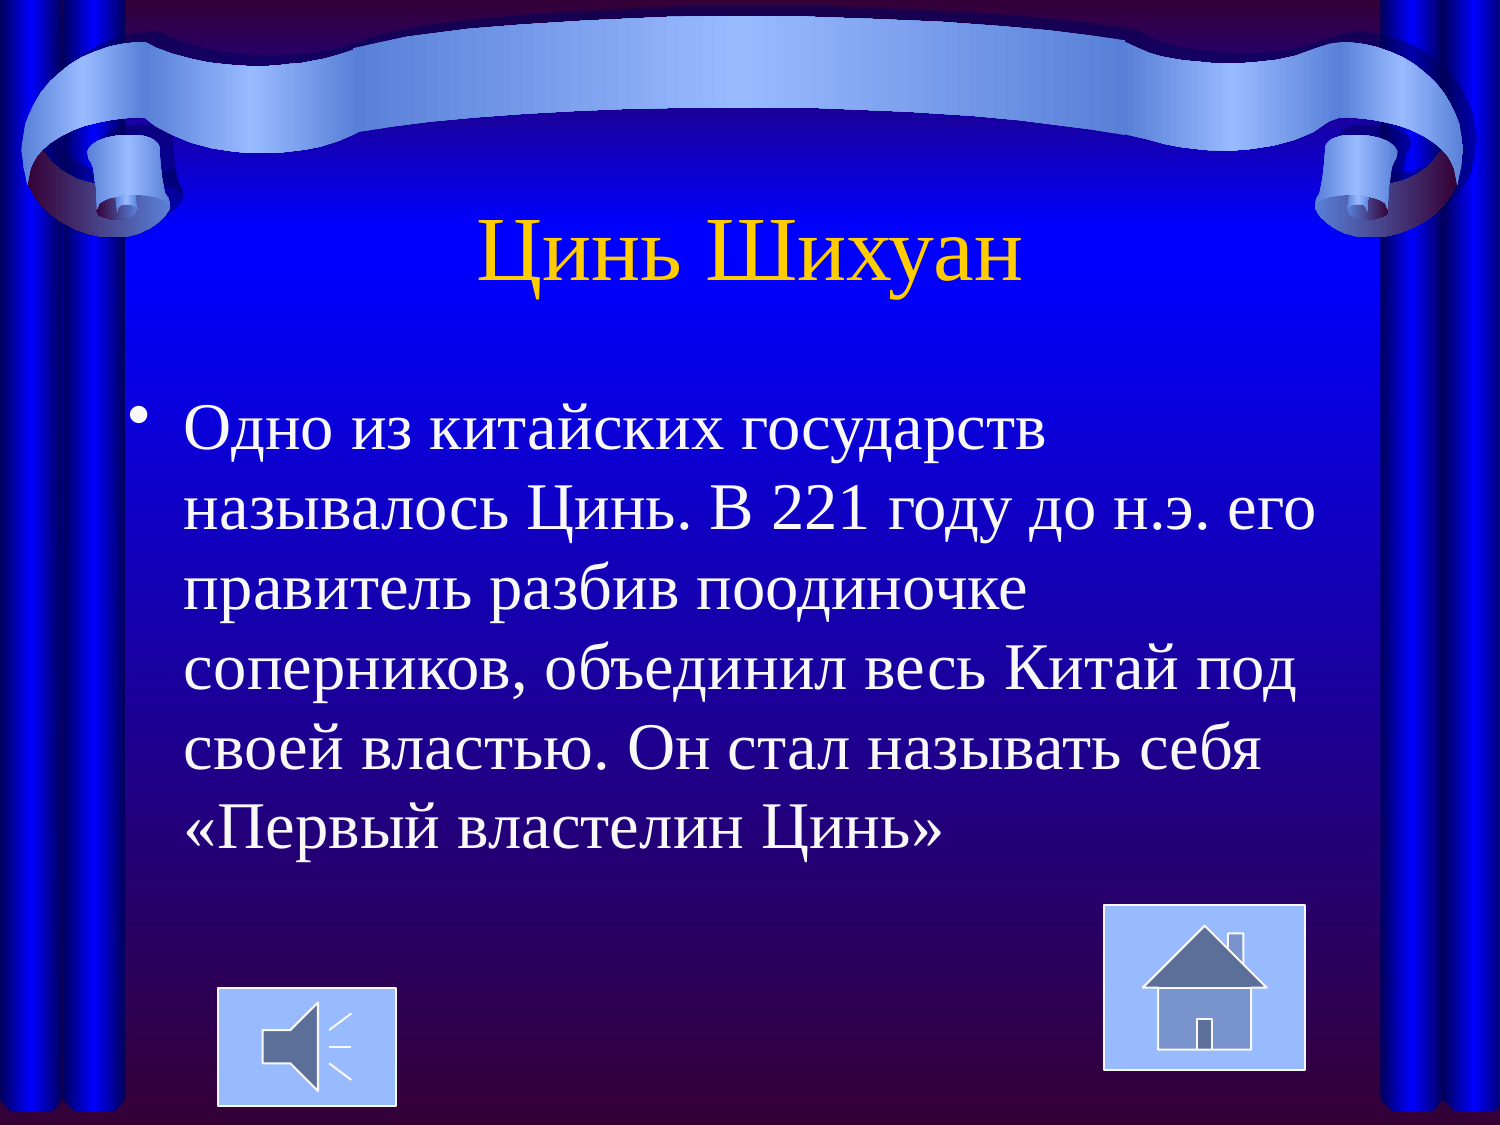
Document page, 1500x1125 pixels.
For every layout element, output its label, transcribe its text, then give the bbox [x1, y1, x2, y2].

list Одно из китайских государств называлось Цинь. В 221 году до н.э. его правитель разбив поодиночке соперников, объединил весь Китай под своей властью. Он стал называть себя «Первый властелин Цинь» [112, 375, 1388, 1050]
text_box [1104, 905, 1306, 1071]
title Цинь Шихуан [112, 149, 1388, 338]
text_box [218, 987, 396, 1106]
